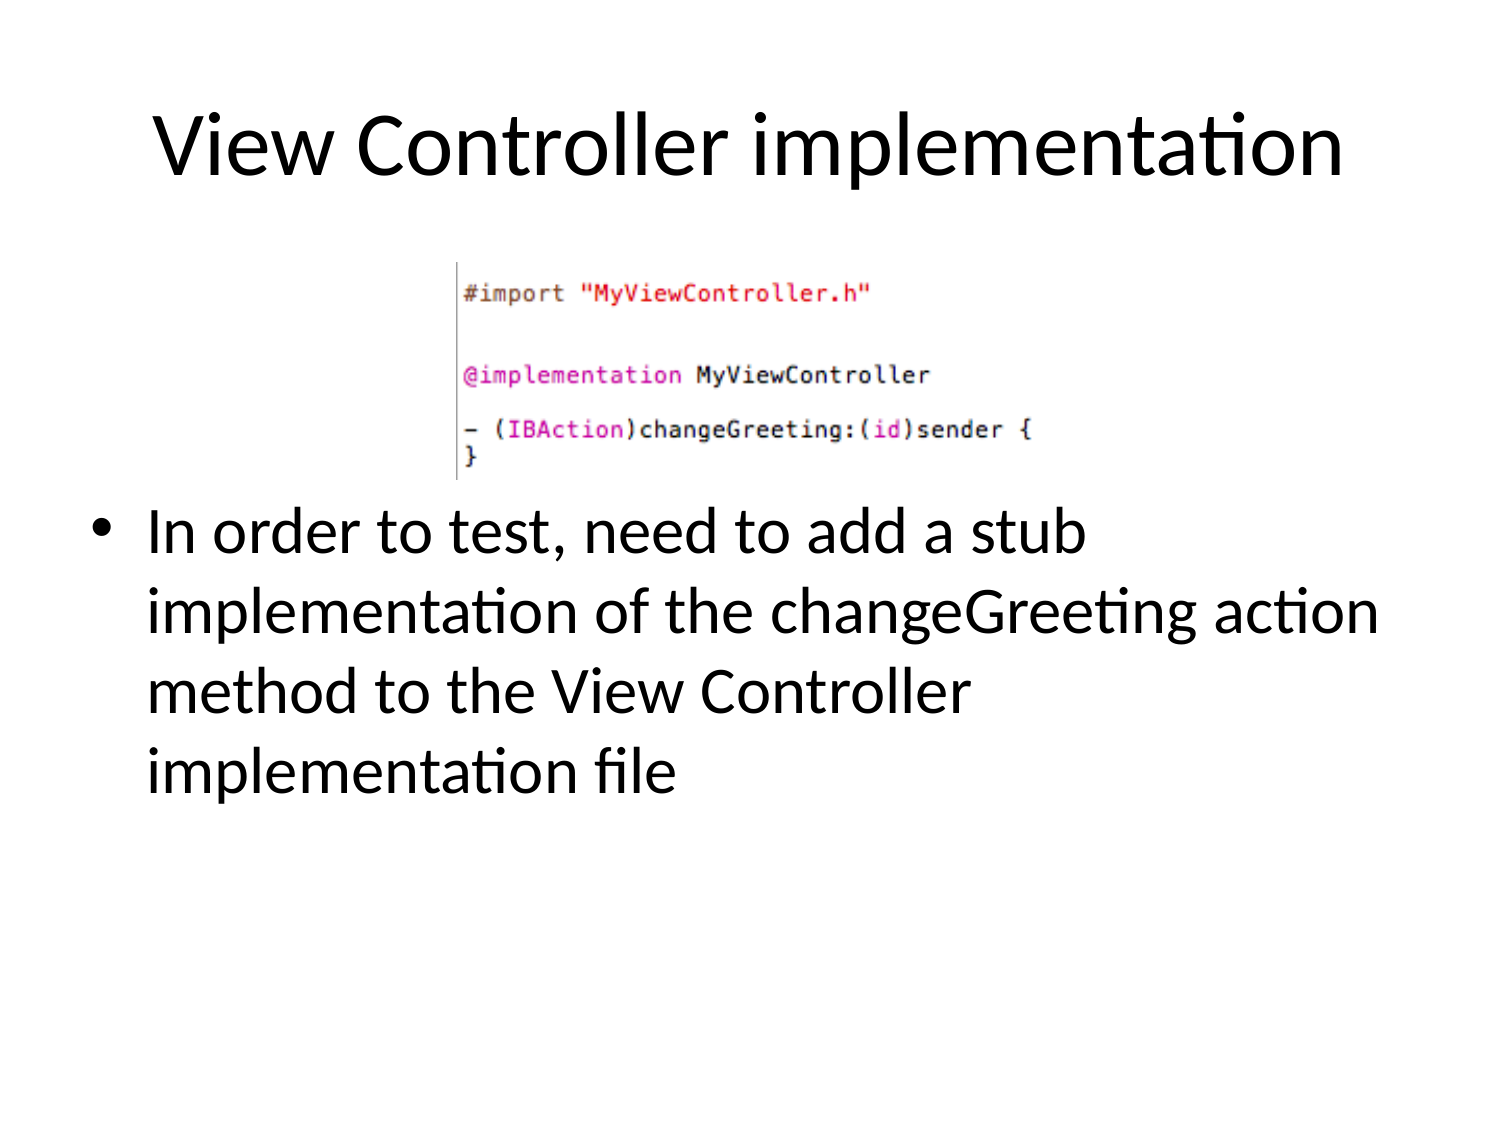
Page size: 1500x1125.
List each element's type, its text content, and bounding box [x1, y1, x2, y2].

title View Controller implementation [75, 45, 1425, 233]
picture [455, 262, 1044, 480]
list In order to test, need to add a stub implementation of the changeGreeting action method to the View Controller implementation file [75, 479, 1425, 1005]
